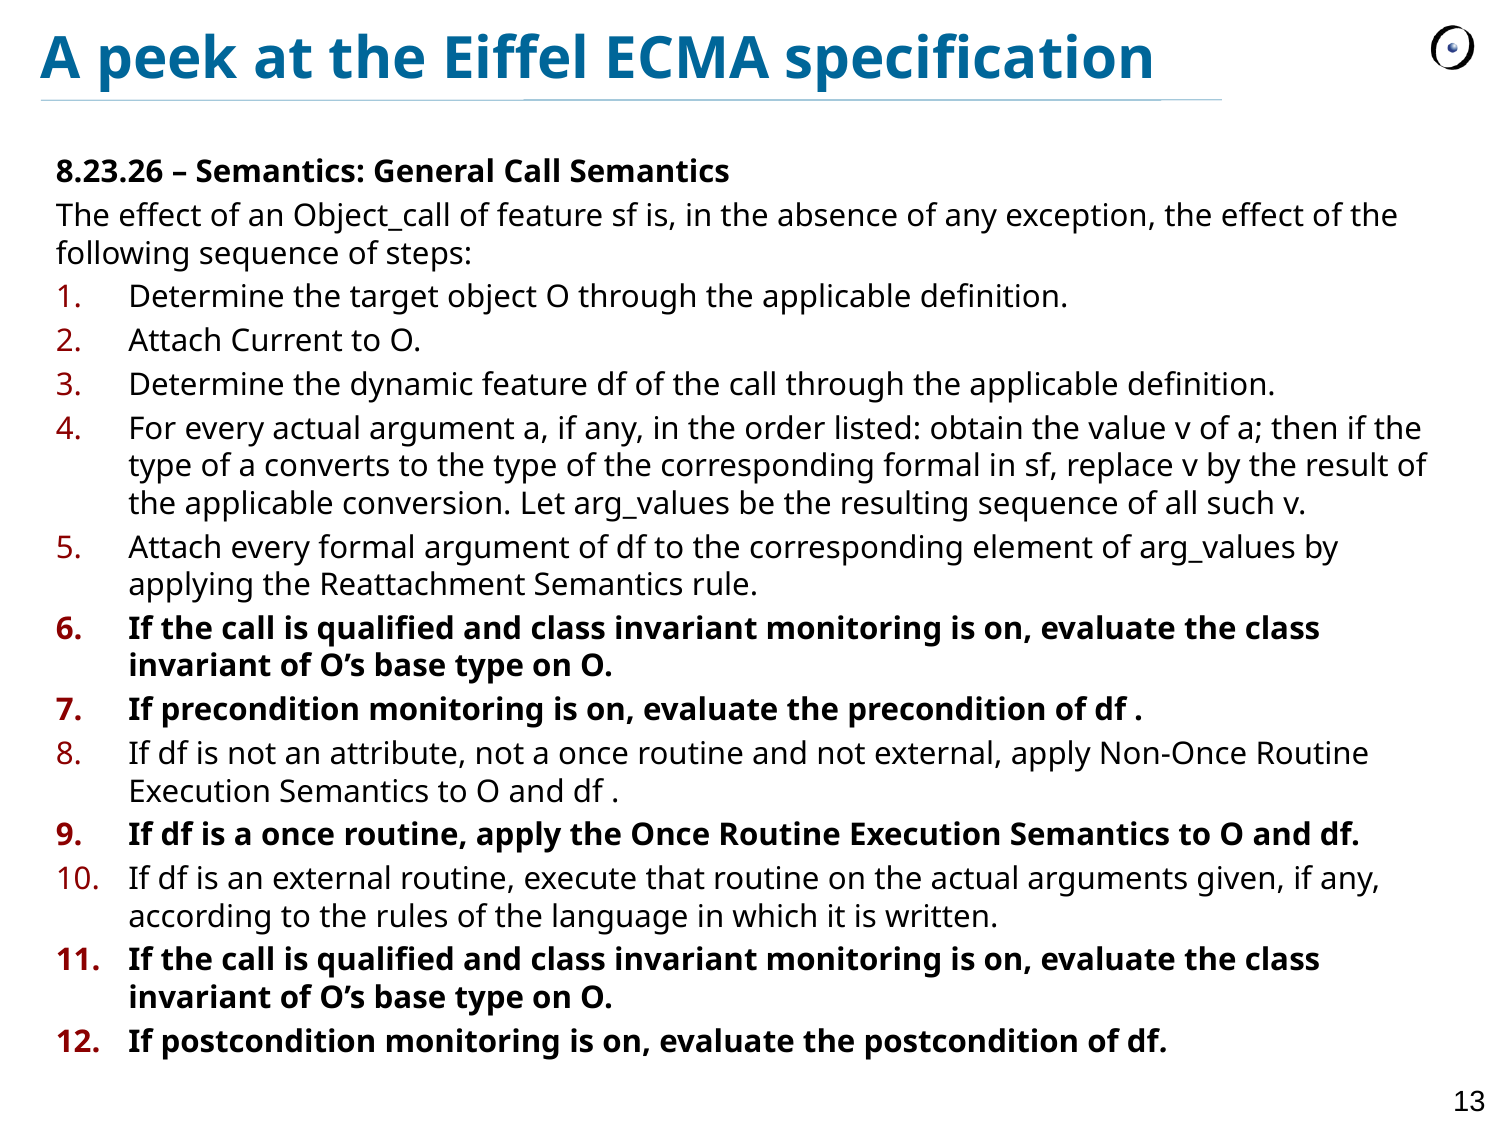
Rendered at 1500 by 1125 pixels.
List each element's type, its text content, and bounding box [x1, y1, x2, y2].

title A peek at the Eiffel ECMA specification [40, 18, 1344, 91]
picture [1429, 20, 1476, 72]
list 8.23.26 – Semantics: General Call Semantics The effect of an Object_call of feature sf is, in the absence of any exception, the effect of the following sequence of steps: Determine the target object O through the applicable definition. Attach Current to O. Determine the dynamic feature df of the call through the applicable definition. For every actual argument a, if any, in the order listed: obtain the value v of a; then if the type of a converts to the type of the corresponding formal in sf, replace v by the result of the applicable conversion. Let arg_values be the resulting sequence of all such v. Attach every formal argument of df to the corresponding element of arg_values by applying the Reattachment Semantics rule. If the call is qualified and class invariant monitoring is on, evaluate the class invariant of O’s base type on O. If precondition monitoring is on, evaluate the precondition of df . If df is not an attribute, not a once routine and not external, apply Non-Once Routine Execution Semantics to O and df . If df is a once routine, apply the Once Routine Execution Semantics to O and df. If df is an external routine, execute that routine on the actual arguments given, if any, according to the rules of the language in which it is written. If the call is qualified and class invariant monitoring is on, evaluate the class invariant of O’s base type on O. If postcondition monitoring is on, evaluate the postcondition of df. [40, 143, 1451, 1071]
